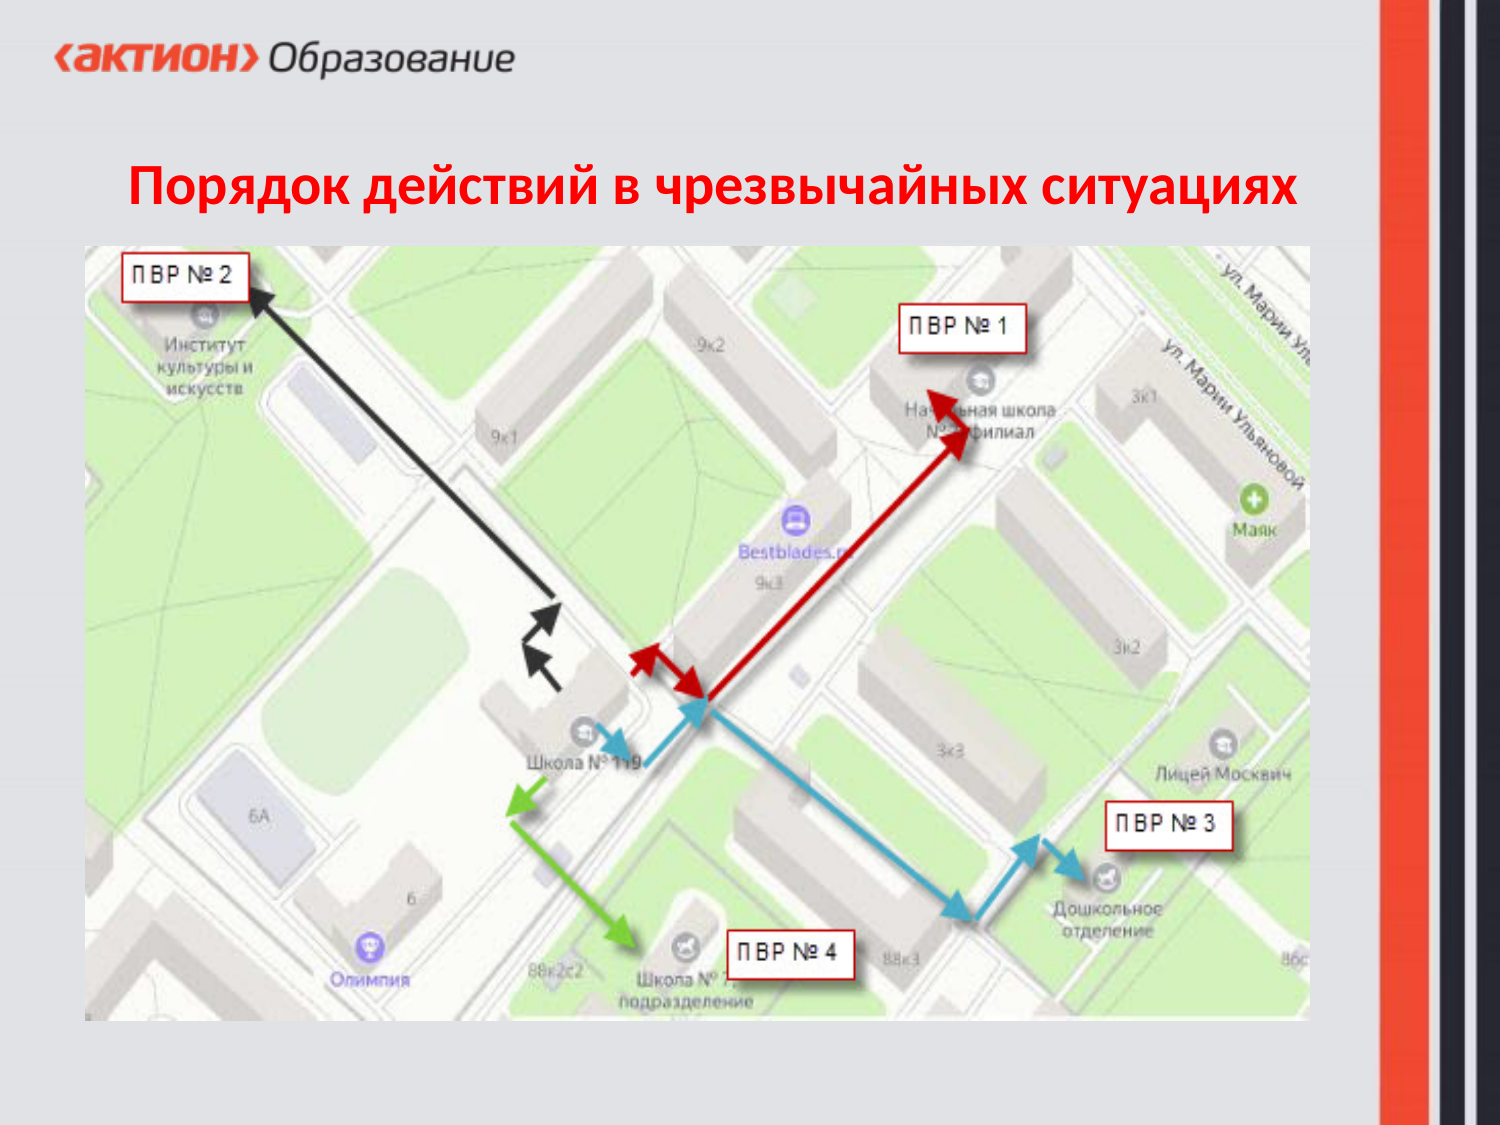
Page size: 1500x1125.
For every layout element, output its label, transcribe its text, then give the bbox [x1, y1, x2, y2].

picture [0, 0, 1500, 1125]
text_box Порядок действий в чрезвычайных ситуациях [85, 139, 1343, 224]
